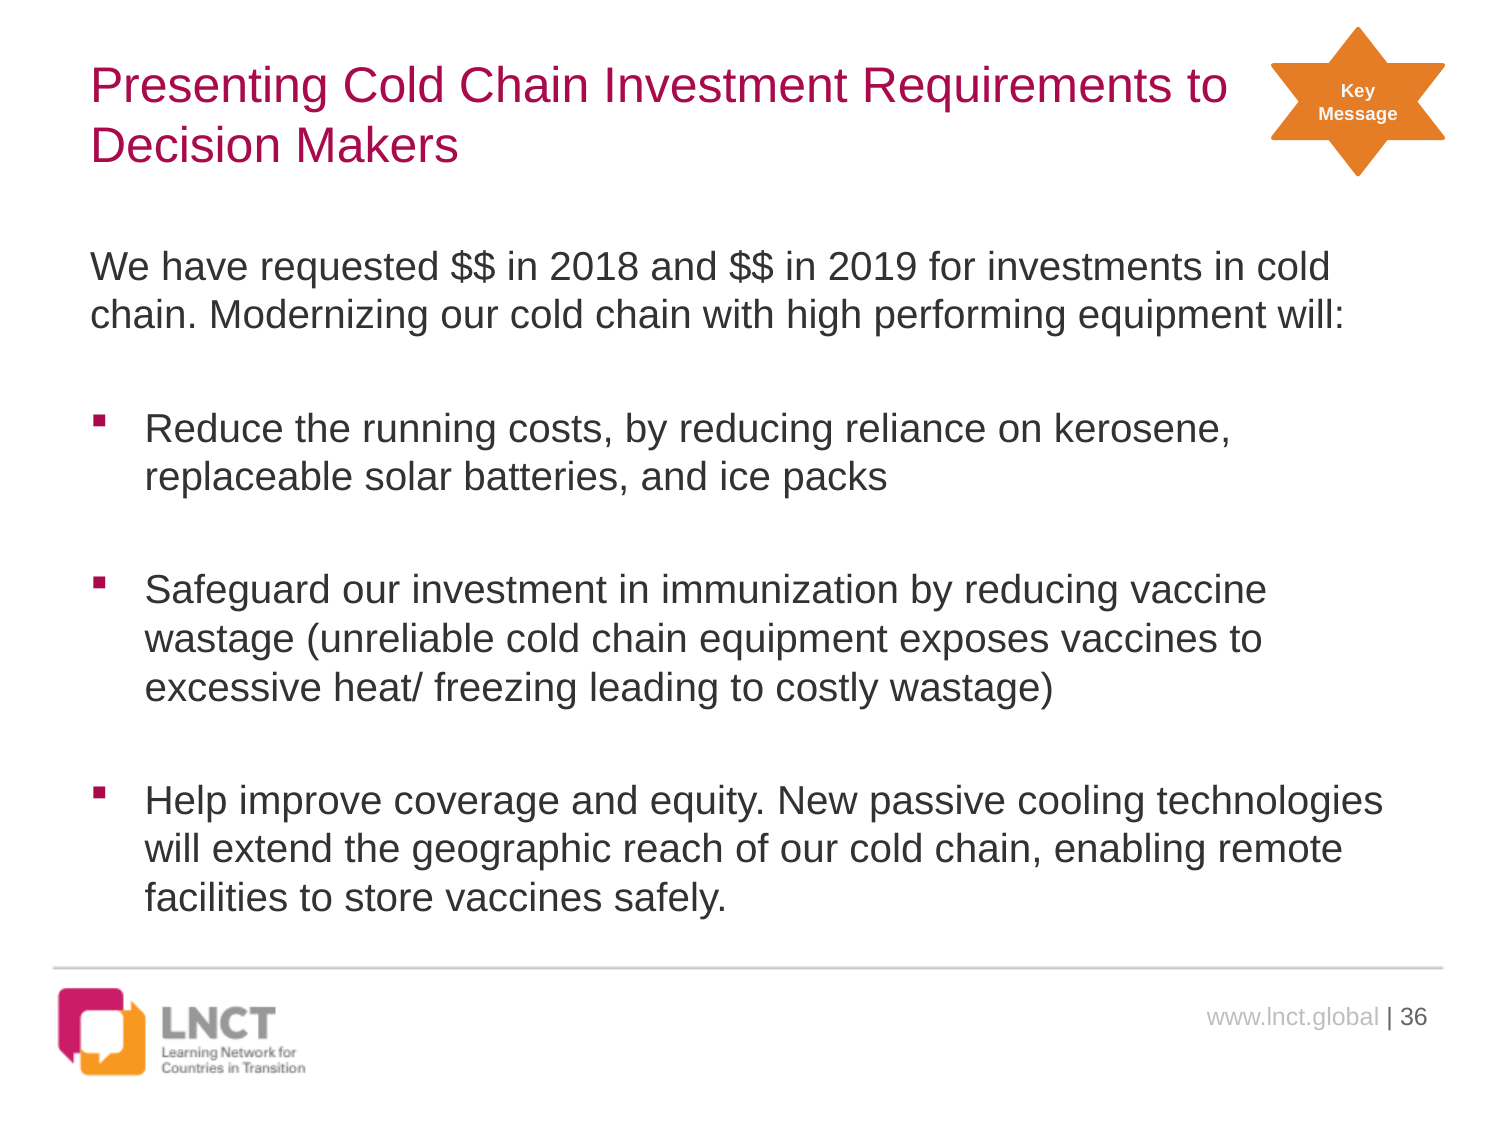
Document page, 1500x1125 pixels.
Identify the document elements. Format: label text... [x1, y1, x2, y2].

text_box Key Message [1271, 26, 1445, 177]
title Presenting Cold Chain Investment Requirements to Decision Makers [75, 45, 1324, 232]
list We have requested $$ in 2018 and $$ in 2019 for investments in cold chain. Modernizing our cold chain with high performing equipment will: Reduce the running costs, by reducing reliance on kerosene, replaceable solar batteries, and ice packs Safeguard our investment in immunization by reducing vaccine wastage (unreliable cold chain equipment exposes vaccines to excessive heat/ freezing leading to costly wastage) Help improve coverage and equity. New passive cooling technologies will extend the geographic reach of our cold chain, enabling remote facilities to store vaccines safely. [75, 232, 1425, 928]
slide_number www.lnct.global | 36 [1093, 985, 1444, 1046]
